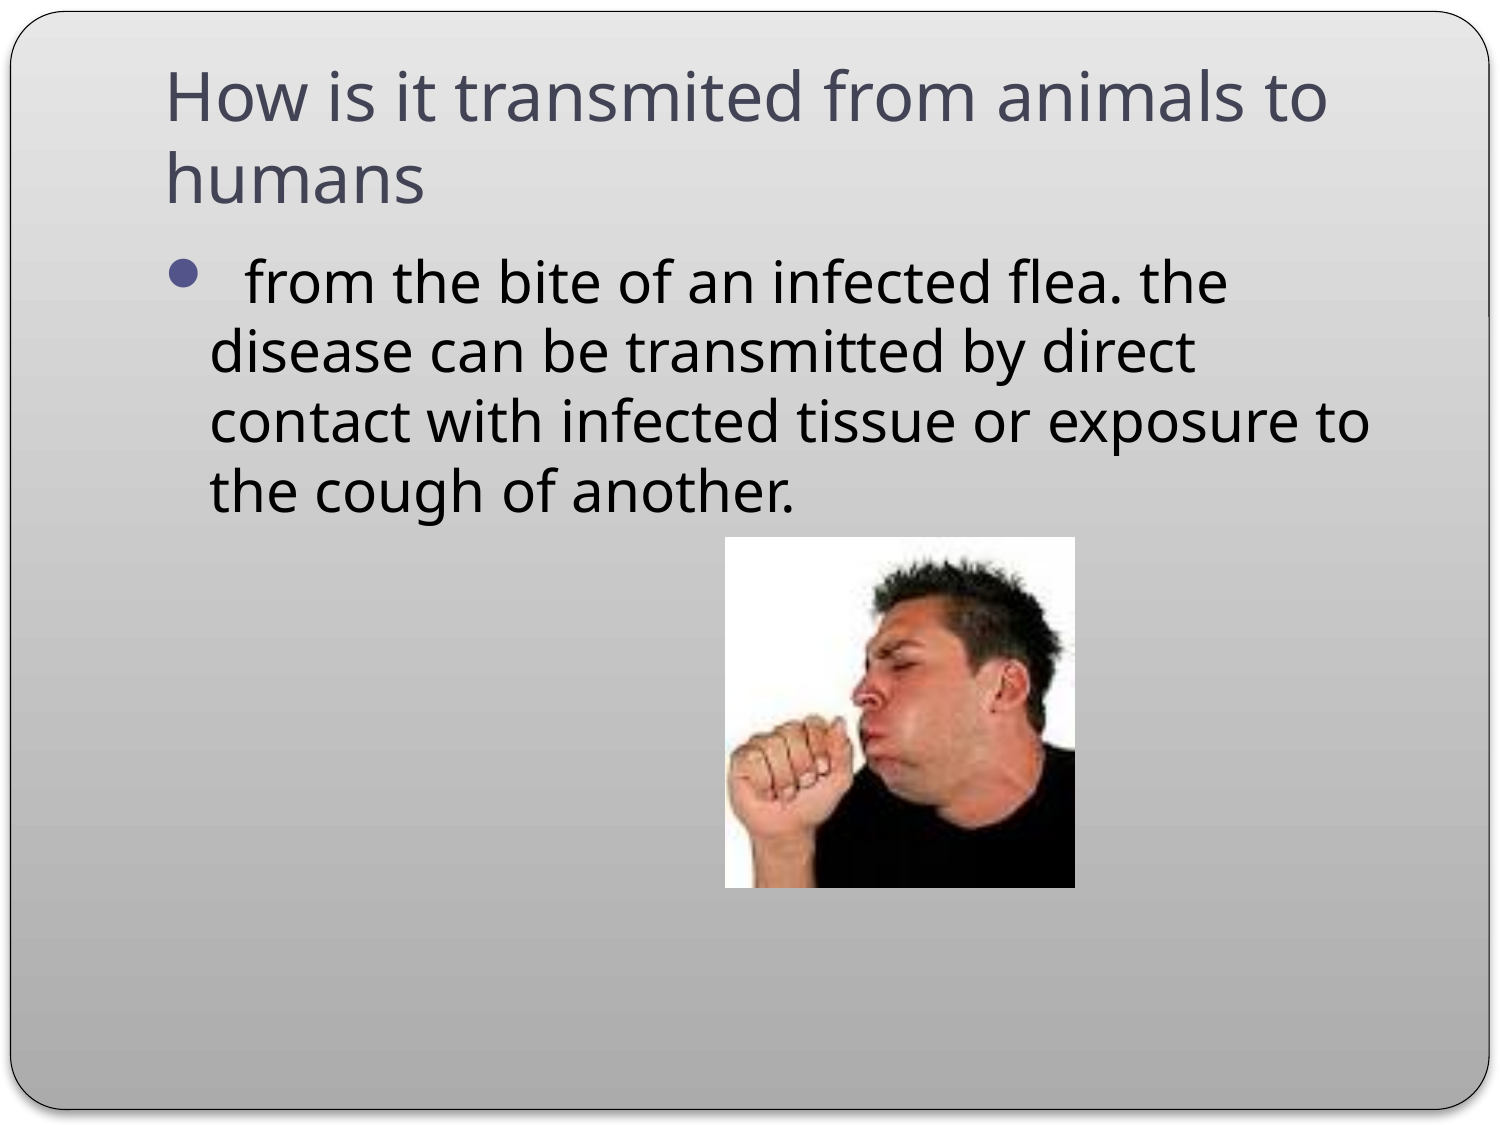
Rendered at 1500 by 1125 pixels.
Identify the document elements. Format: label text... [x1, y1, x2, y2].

picture [724, 537, 1076, 888]
list from the bite of an infected flea. the disease can be transmitted by direct contact with infected tissue or exposure to the cough of another. [150, 237, 1425, 988]
title How is it transmited from animals to humans [150, 45, 1425, 233]
